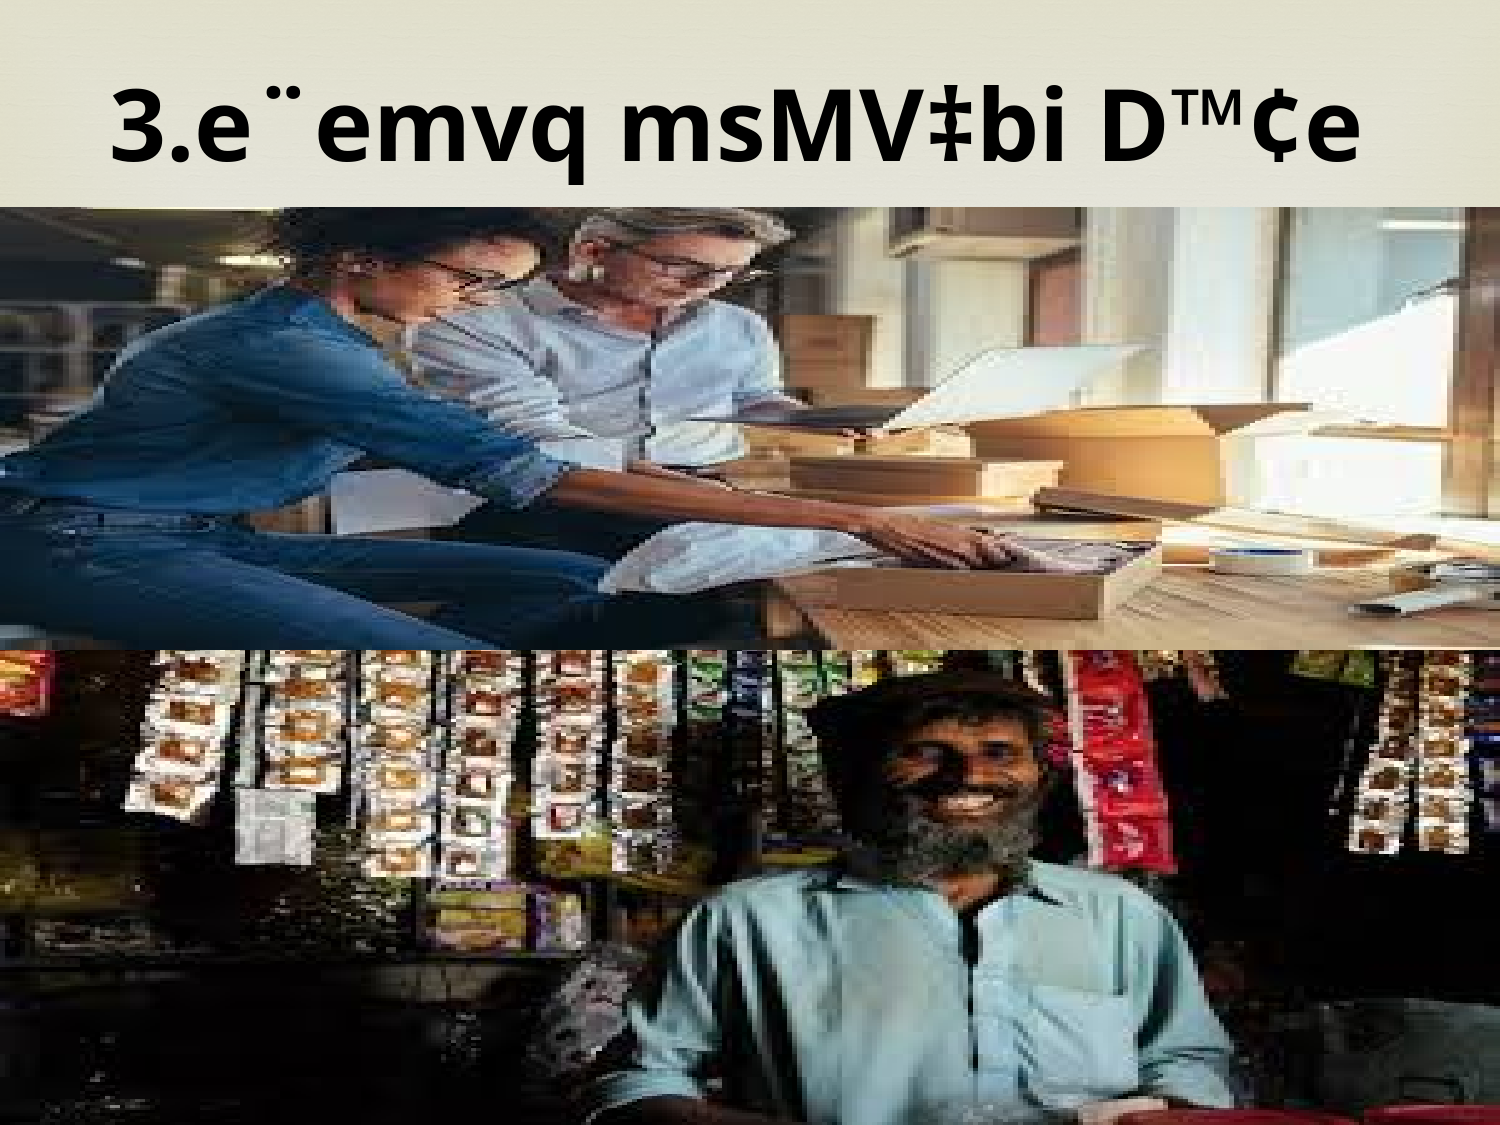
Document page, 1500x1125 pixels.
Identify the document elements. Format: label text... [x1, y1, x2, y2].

text_box 3.e¨emvq msMV‡bi D™¢e [0, 54, 1500, 189]
picture [0, 207, 1500, 1125]
